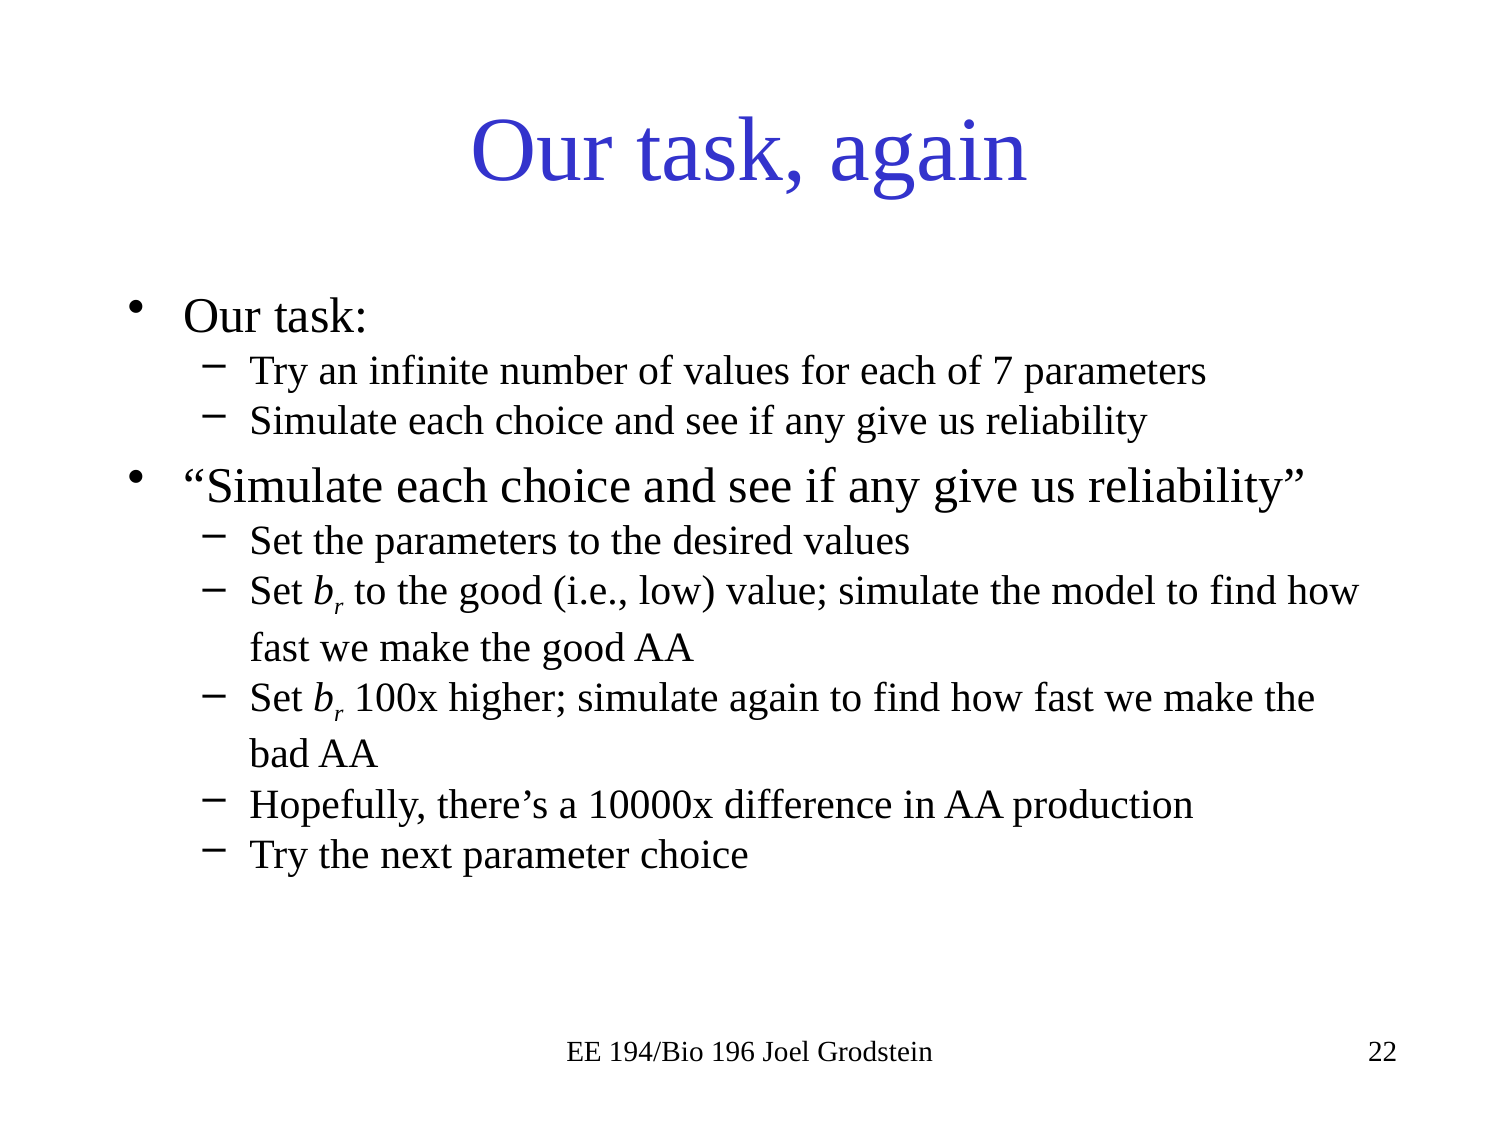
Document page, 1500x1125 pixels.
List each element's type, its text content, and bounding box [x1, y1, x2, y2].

footer EE 194/Bio 196 Joel Grodstein [512, 1024, 988, 1101]
list Our task: Try an infinite number of values for each of 7 parameters Simulate each choice and see if any give us reliability “Simulate each choice and see if any give us reliability” Set the parameters to the desired values Set br to the good (i.e., low) value; simulate the model to find how fast we make the good AA Set br 100x higher; simulate again to find how fast we make the bad AA Hopefully, there’s a 10000x difference in AA production Try the next parameter choice [112, 275, 1388, 1000]
title Our task, again [112, 50, 1388, 238]
